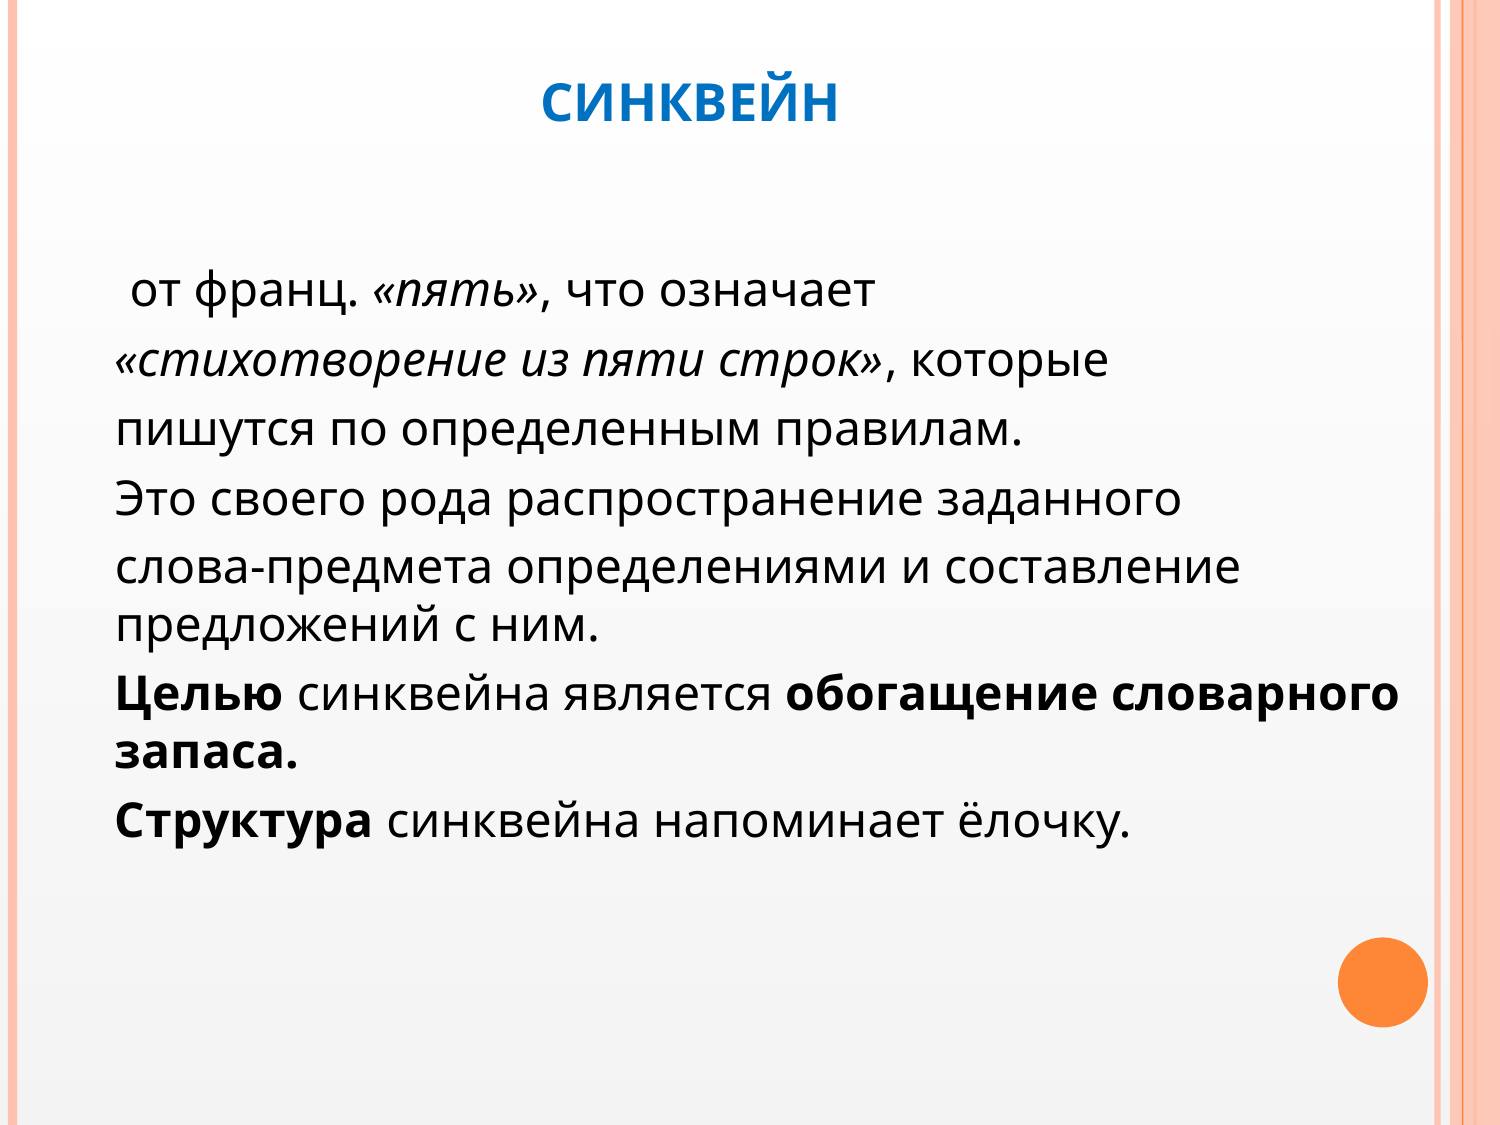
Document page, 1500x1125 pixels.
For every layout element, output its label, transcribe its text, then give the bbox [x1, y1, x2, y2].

title Синквейн [525, 54, 857, 147]
list от франц. «пять», что означает «стихотворение из пяти строк», которые пишутся по определенным правилам. Это своего рода распространение заданного слова-предмета определениями и составление предложений с ним. Целью синквейна является обогащение словарного запаса. Структура синквейна напоминает ёлочку. [100, 243, 1424, 858]
